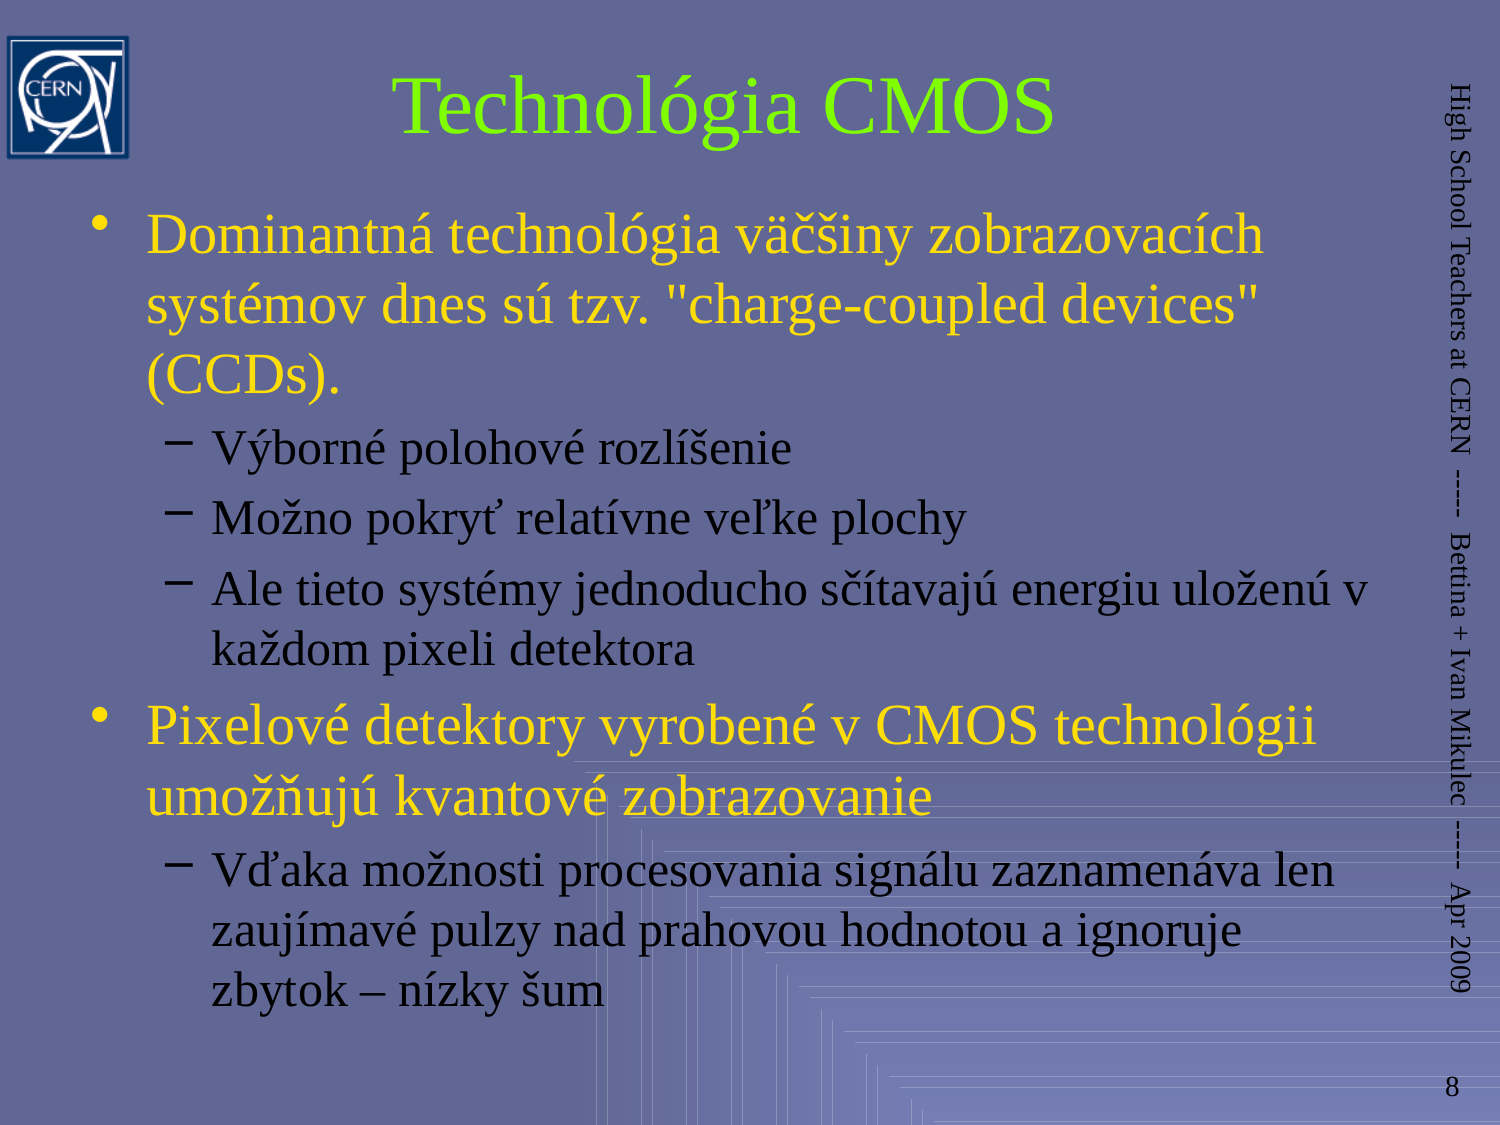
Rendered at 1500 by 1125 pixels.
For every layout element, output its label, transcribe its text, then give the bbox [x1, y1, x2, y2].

list Dominantná technológia väčšiny zobrazovacích systémov dnes sú tzv. "charge-coupled devices" (CCDs). Výborné polohové rozlíšenie Možno pokryť relatívne veľke plochy Ale tieto systémy jednoducho sčítavajú energiu uloženú v každom pixeli detektora Pixelové detektory vyrobené v CMOS technológii umožňujú kvantové zobrazovanie Vďaka možnosti procesovania signálu zaznamenáva len zaujímavé pulzy nad prahovou hodnotou a ignoruje zbytok – nízky šum [74, 187, 1388, 1059]
slide_number 8 [1362, 1059, 1476, 1110]
picture [6, 35, 130, 160]
title Technológia CMOS [124, 37, 1326, 163]
footer High School Teachers at CERN ----- Bettina + Ivan Mikulec ----- Apr 2009 [1437, 51, 1489, 1027]
